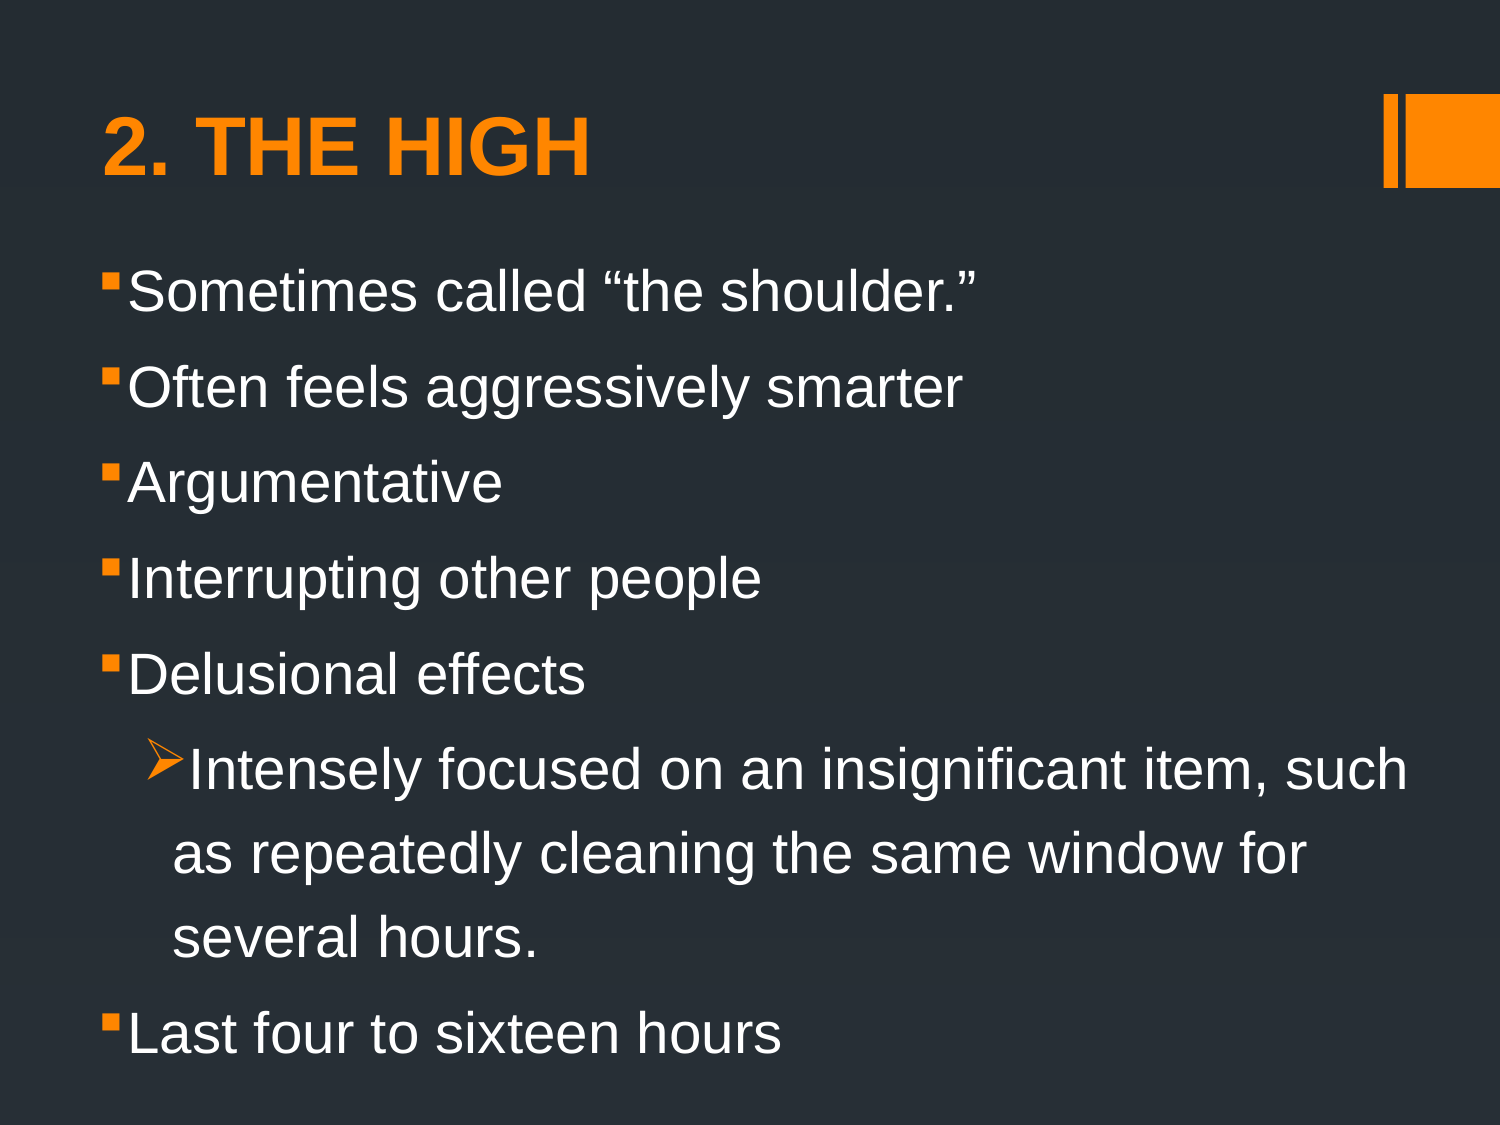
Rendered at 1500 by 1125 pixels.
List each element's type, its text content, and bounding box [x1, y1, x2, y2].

list Sometimes called “the shoulder.” Often feels aggressively smarter Argumentative Interrupting other people Delusional effects Intensely focused on an insignificant item, such as repeatedly cleaning the same window for several hours. Last four to sixteen hours [75, 149, 1463, 1050]
title 2. THE HIGH [87, 24, 1350, 149]
